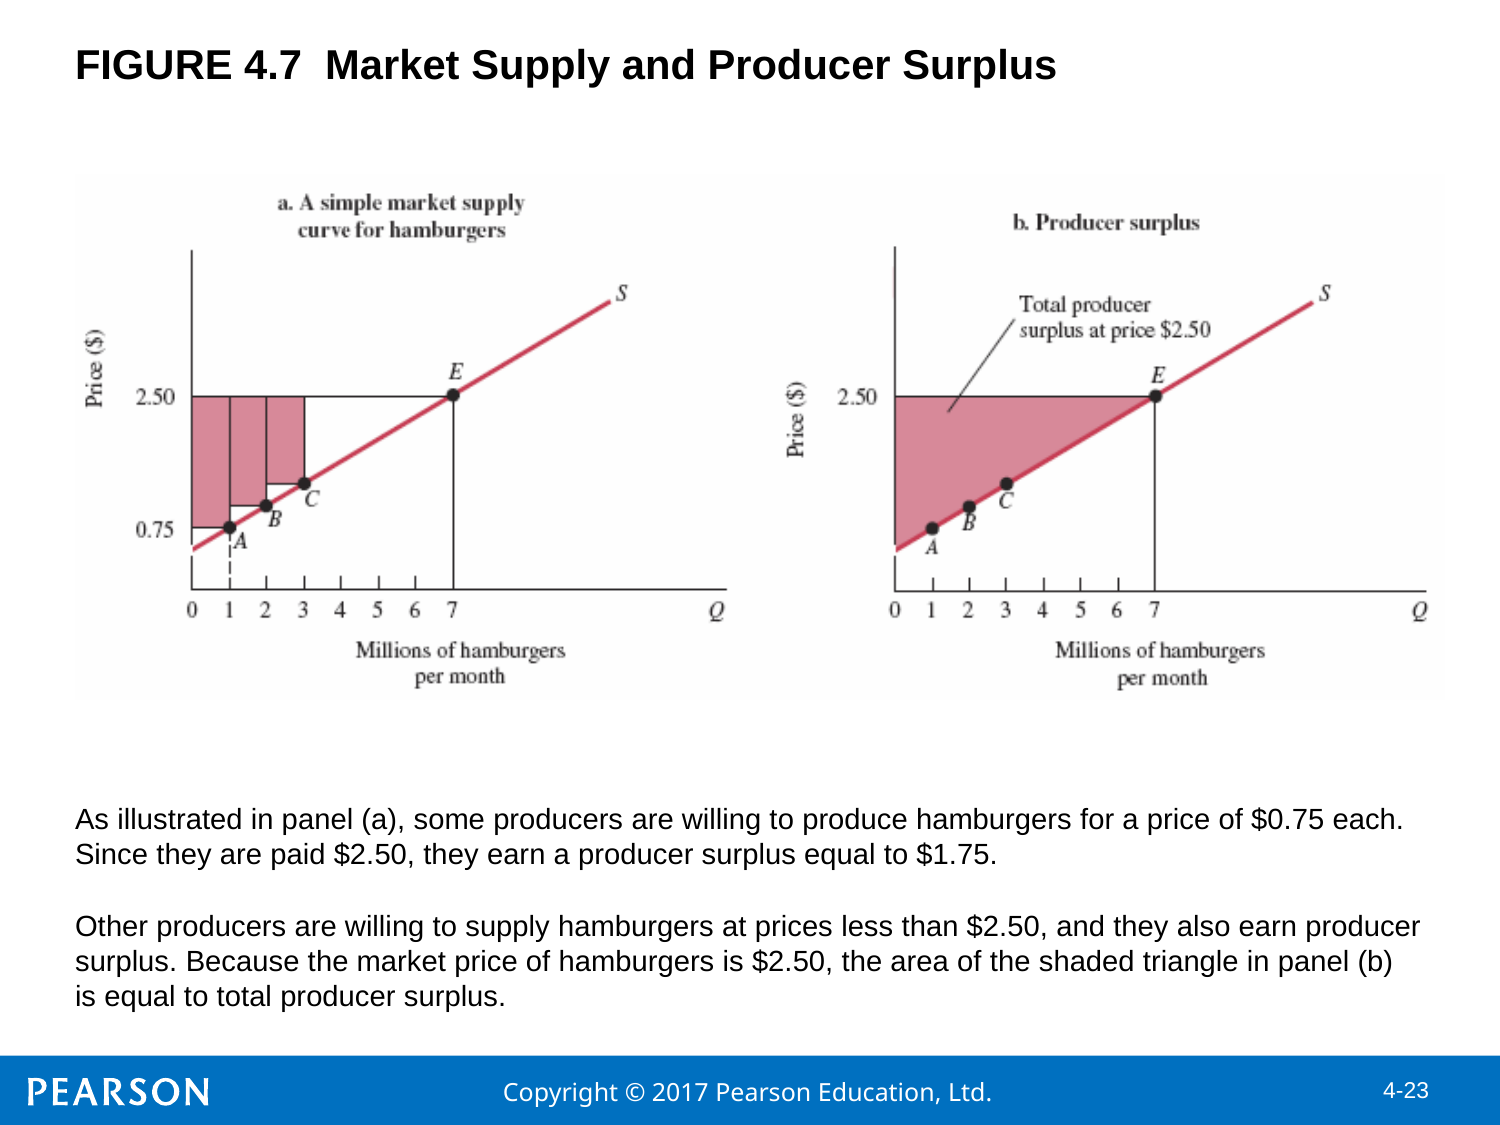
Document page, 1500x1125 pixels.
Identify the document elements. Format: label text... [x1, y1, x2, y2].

title FIGURE 4.7 Market Supply and Producer Surplus [75, 37, 1425, 173]
picture [74, 174, 1445, 701]
list As illustrated in panel (a), some producers are willing to produce hamburgers for a price of $0.75 each. Since they are paid $2.50, they earn a producer surplus equal to $1.75. Other producers are willing to supply hamburgers at prices less than $2.50, and they also earn producer surplus. Because the market price of hamburgers is $2.50, the area of the shaded triangle in panel (b) is equal to total producer surplus. [75, 762, 1425, 1013]
